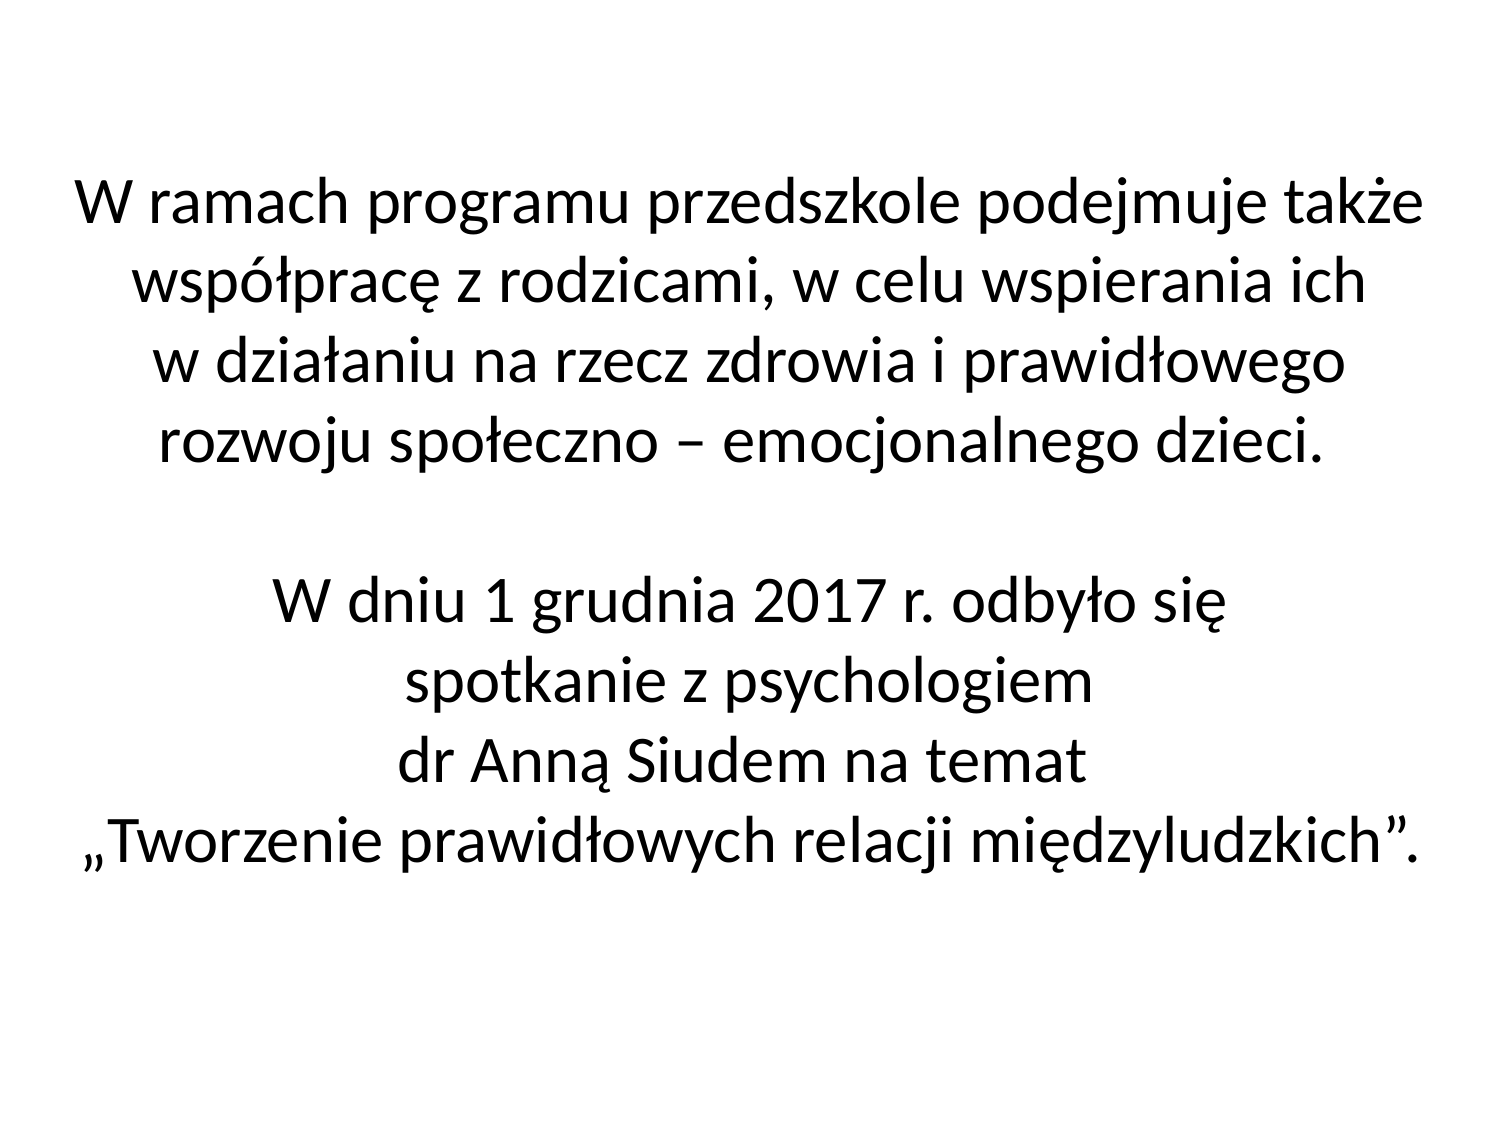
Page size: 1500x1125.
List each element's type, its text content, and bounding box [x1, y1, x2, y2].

text_box W ramach programu przedszkole podejmuje także współpracę z rodzicami, w celu wspierania ich w działaniu na rzecz zdrowia i prawidłowego rozwoju społeczno – emocjonalnego dzieci. W dniu 1 grudnia 2017 r. odbyło się spotkanie z psychologiem dr Anną Siudem na temat „Tworzenie prawidłowych relacji międzyludzkich”. [29, 148, 1471, 884]
